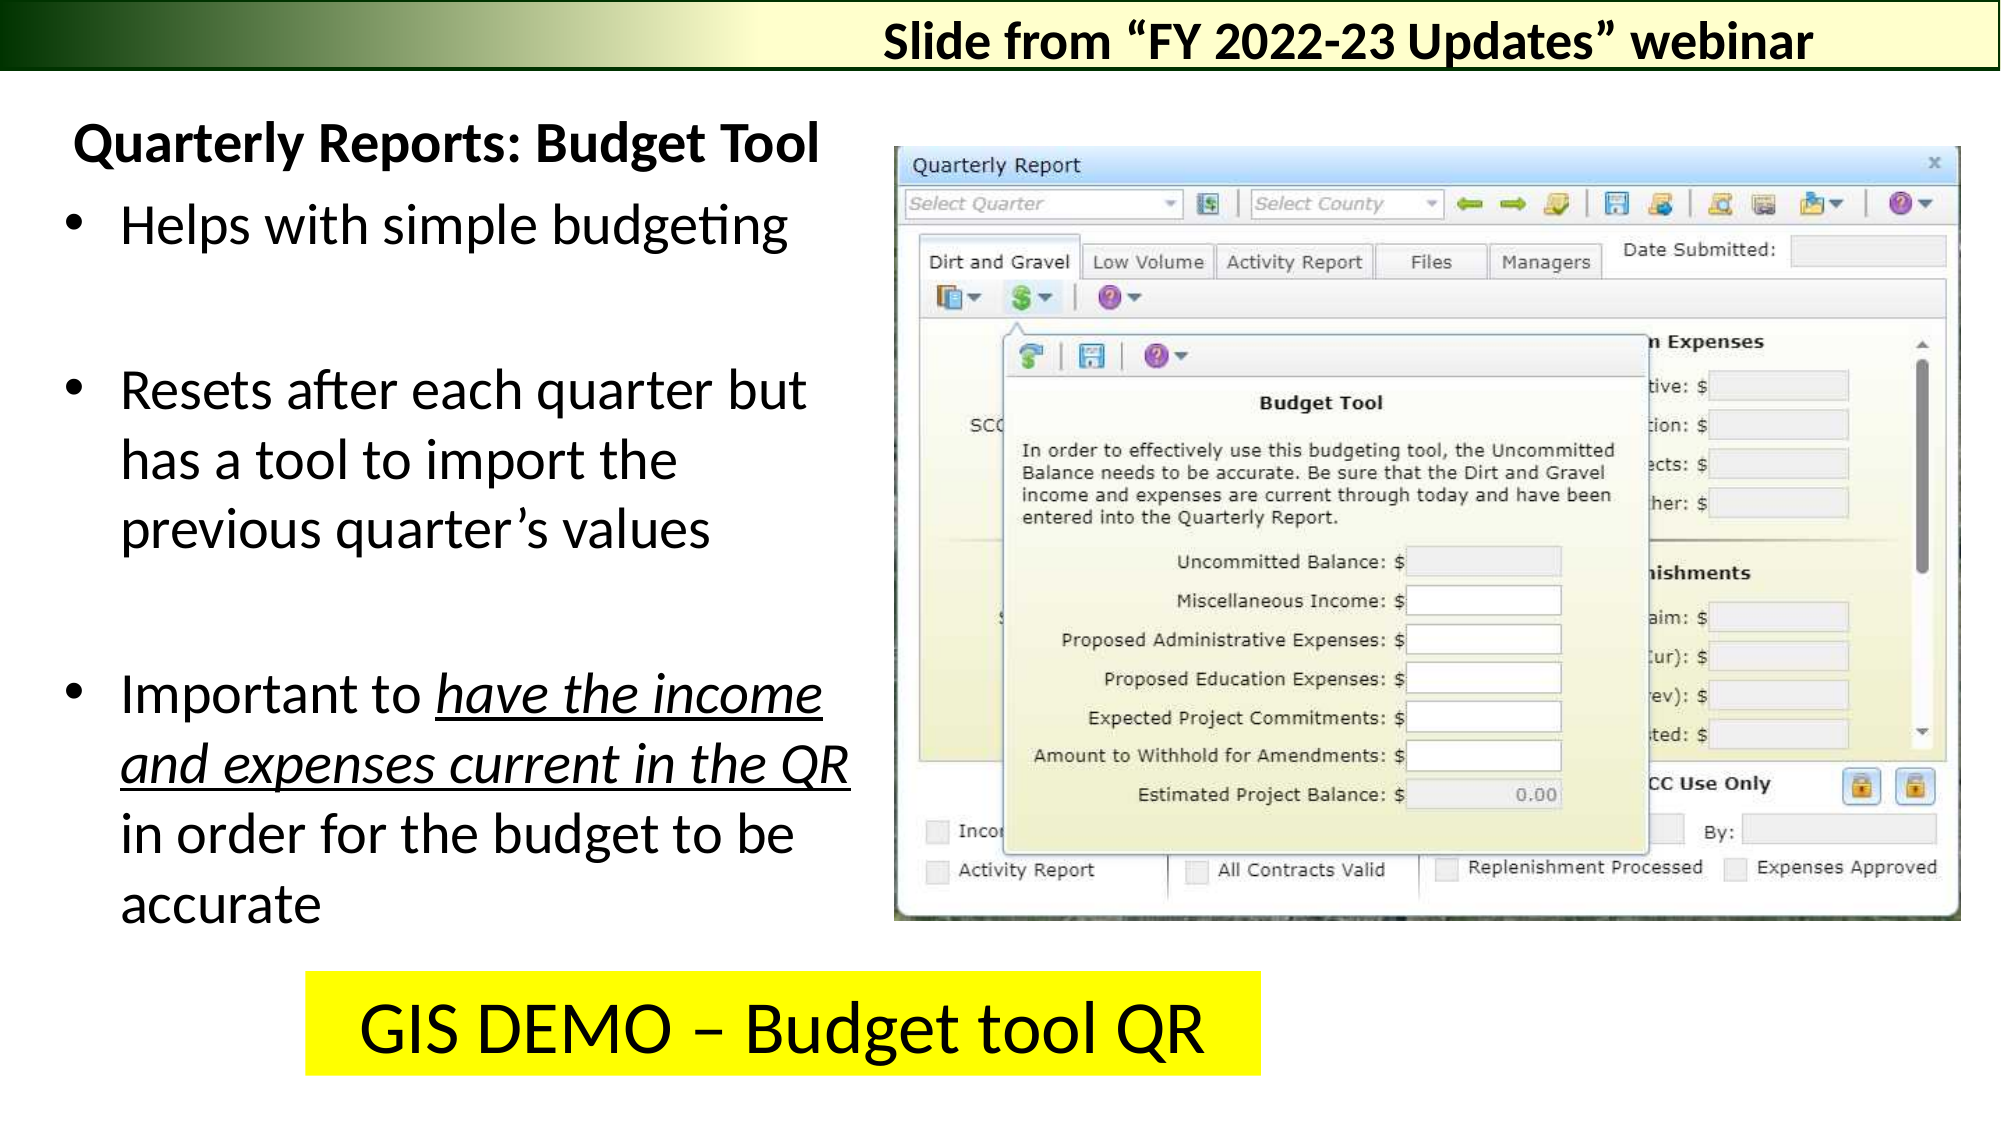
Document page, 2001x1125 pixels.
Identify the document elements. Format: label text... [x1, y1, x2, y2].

subtitle Quarterly Reports: Budget Tool Helps with simple budgeting Resets after each quarter but has a tool to import the previous quarter’s values Important to have the income and expenses current in the QR in order for the budget to be accurate [39, 96, 898, 1078]
title Slide from “FY 2022-23 Updates” webinar [699, 0, 2000, 75]
text_box [262, 0, 800, 73]
text_box GIS DEMO – Budget tool QR [305, 971, 1261, 1076]
picture [894, 146, 1961, 922]
